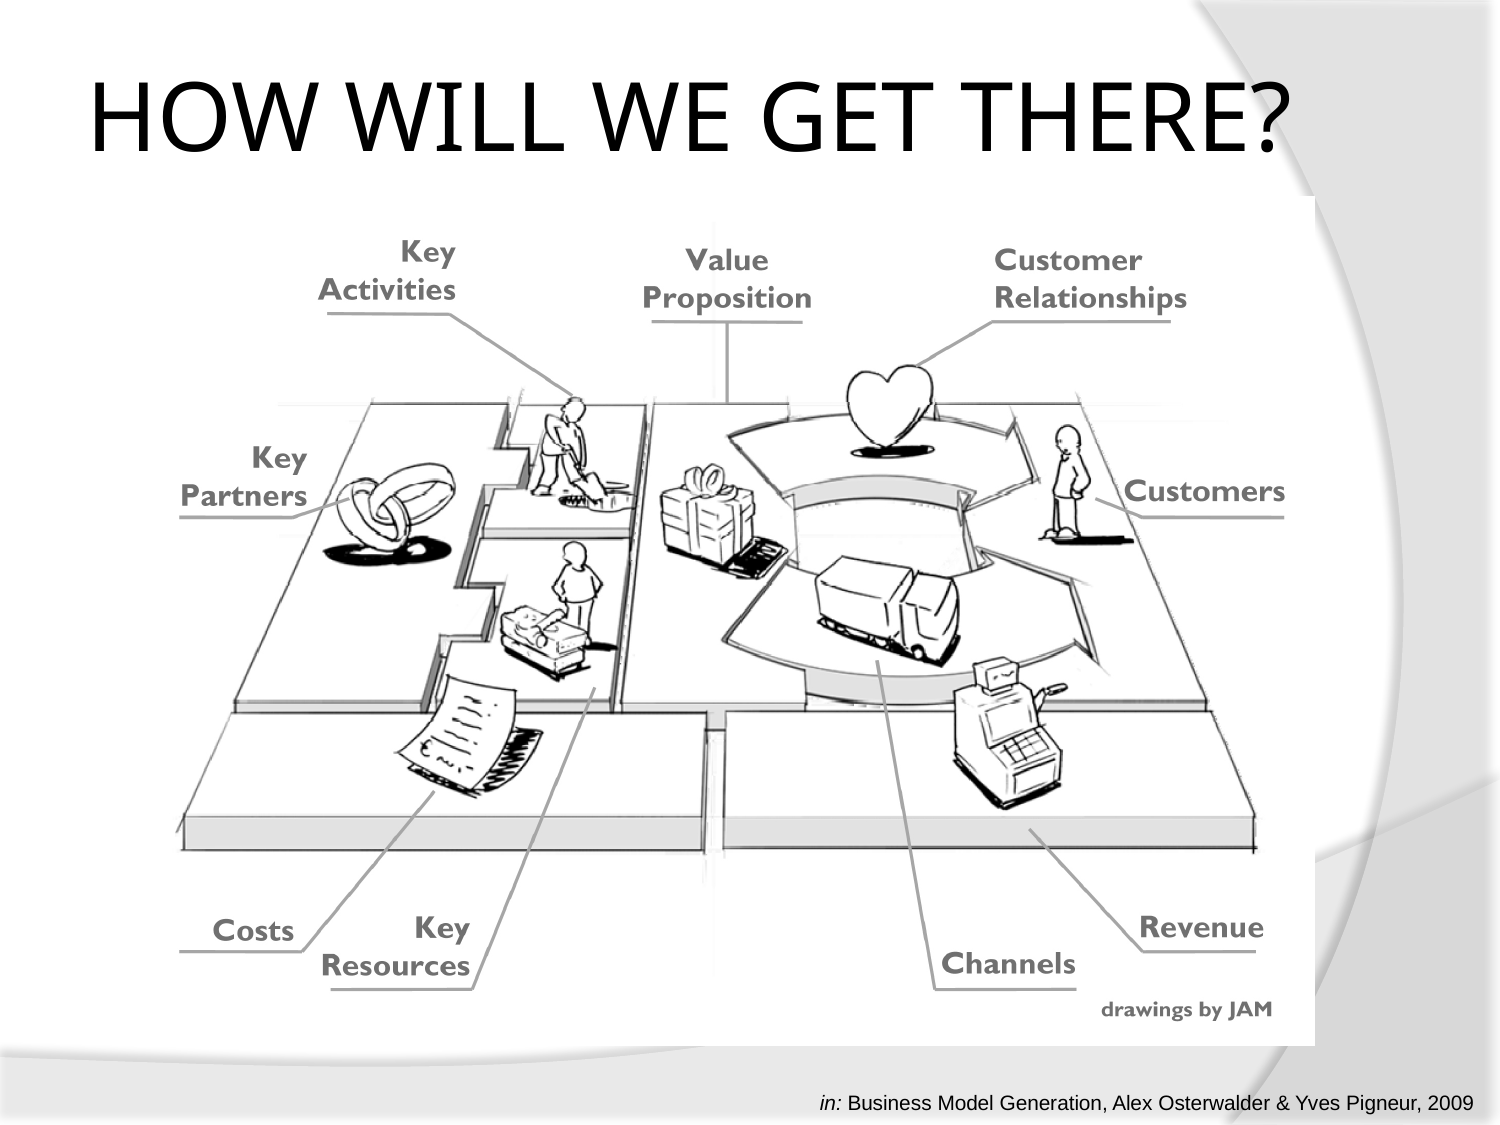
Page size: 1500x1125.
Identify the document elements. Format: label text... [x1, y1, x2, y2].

text_box HOW WILL WE GET THERE? [78, 19, 1304, 207]
picture [165, 195, 1315, 1046]
text_box in: Business Model Generation, Alex Osterwalder & Yves Pigneur, 2009 [525, 1082, 1495, 1122]
